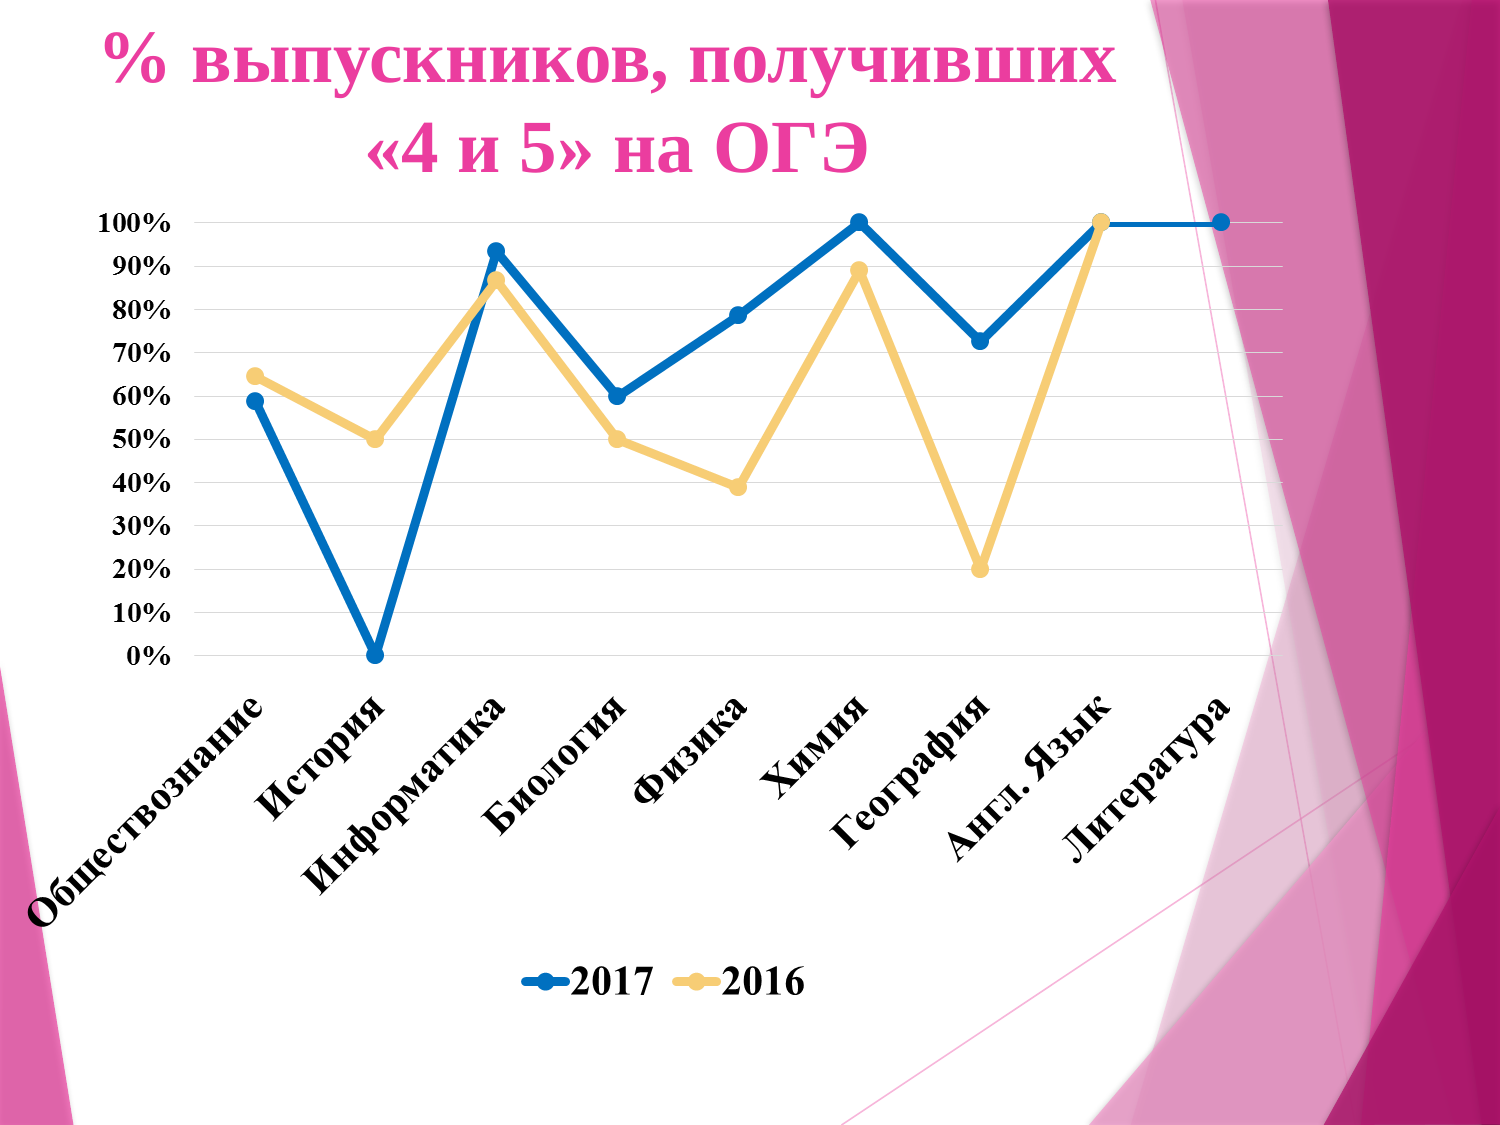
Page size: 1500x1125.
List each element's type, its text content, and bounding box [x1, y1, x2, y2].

text_box % выпускников, получивших «4 и 5» на ОГЭ [0, 0, 1235, 197]
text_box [8, 187, 1314, 1032]
